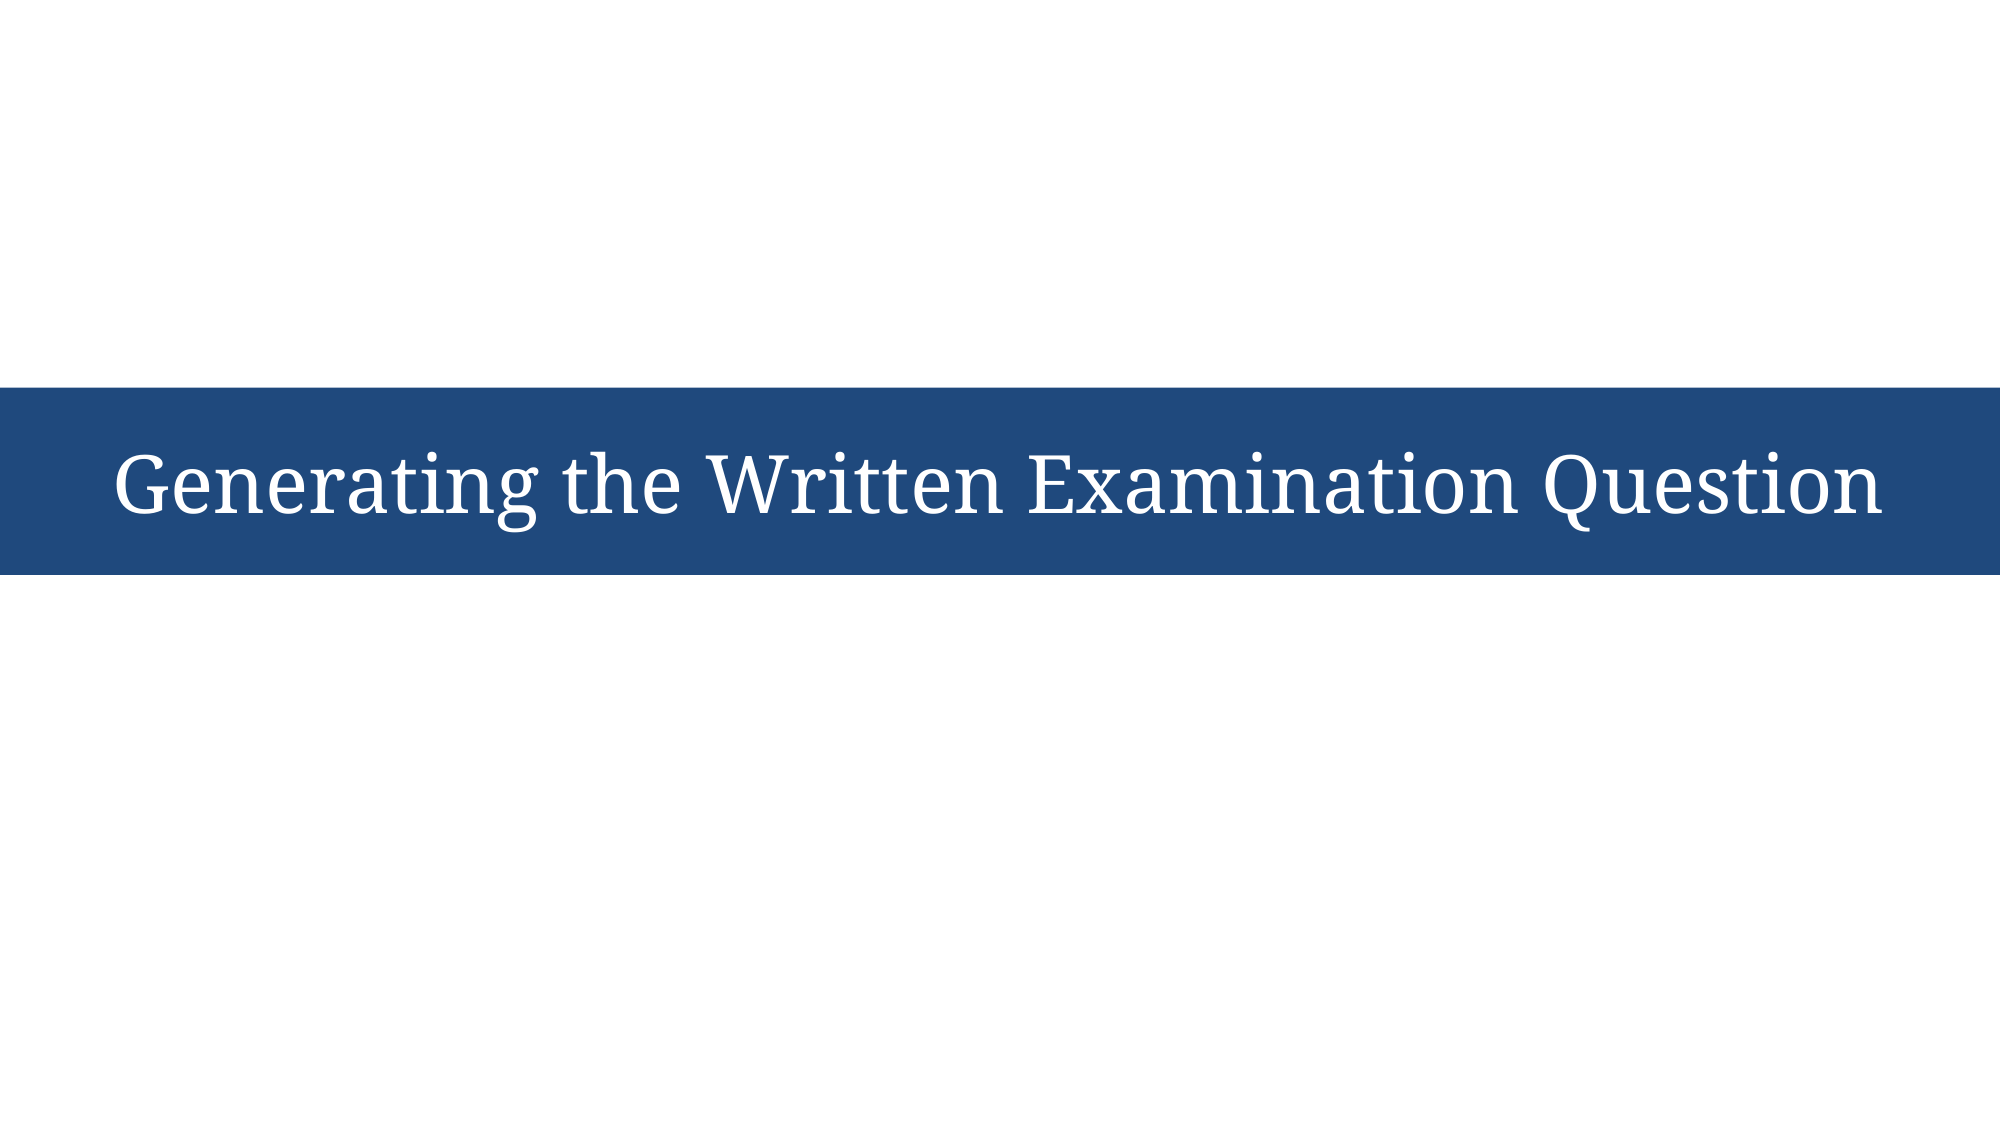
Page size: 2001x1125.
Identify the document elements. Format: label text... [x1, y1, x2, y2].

title Generating the Written Examination Question [0, 387, 2000, 575]
